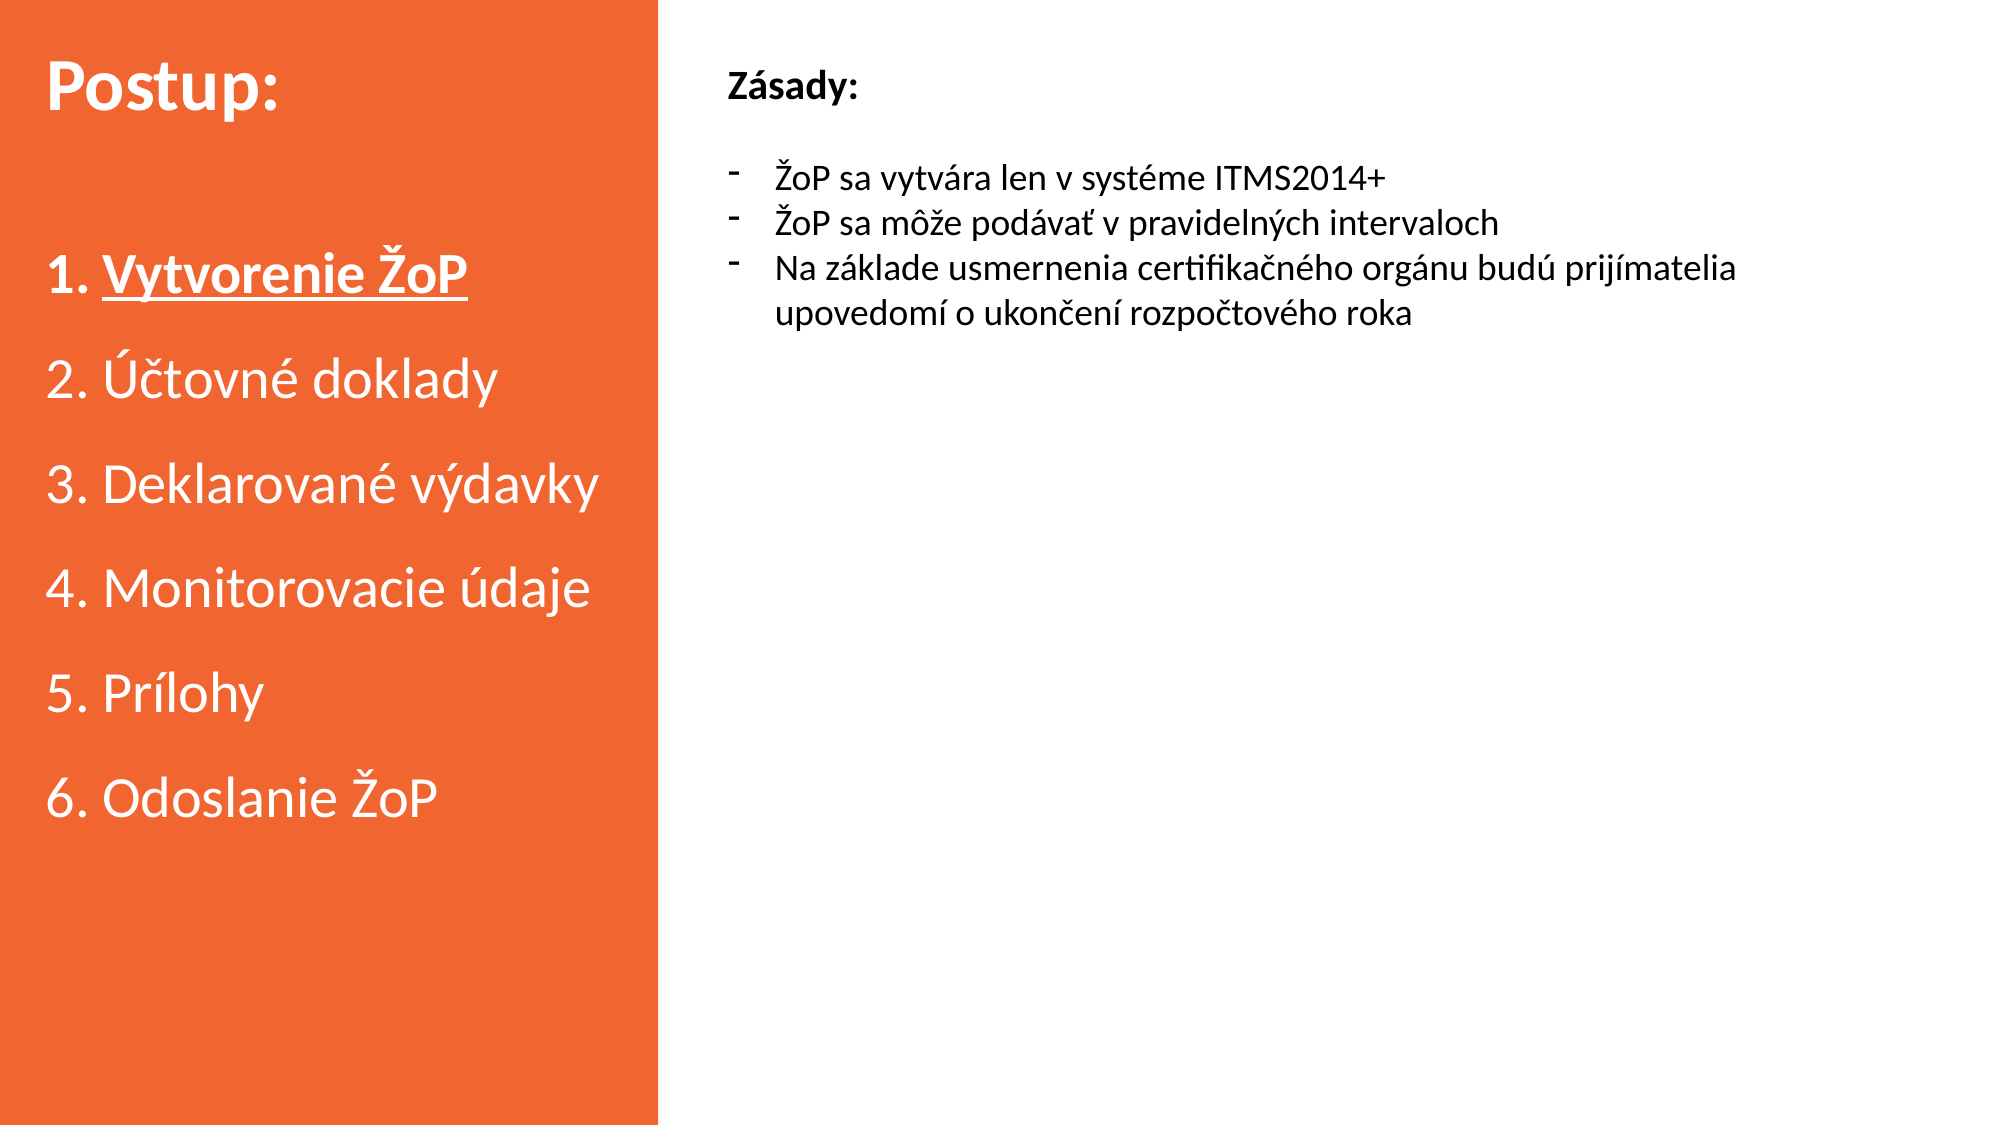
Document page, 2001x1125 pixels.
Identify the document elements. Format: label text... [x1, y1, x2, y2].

text_box [0, 0, 659, 1125]
text_box Postup: [31, 28, 640, 133]
text_box Zásady: ŽoP sa vytvára len v systéme ITMS2014+ ŽoP sa môže podávať v pravidelných intervaloch Na základe usmernenia certifikačného orgánu budú prijímatelia upovedomí o ukončení rozpočtového roka [713, 50, 1856, 341]
text_box Vytvorenie ŽoP Účtovné doklady Deklarované výdavky Monitorovacie údaje Prílohy Odoslanie ŽoP [31, 192, 659, 837]
